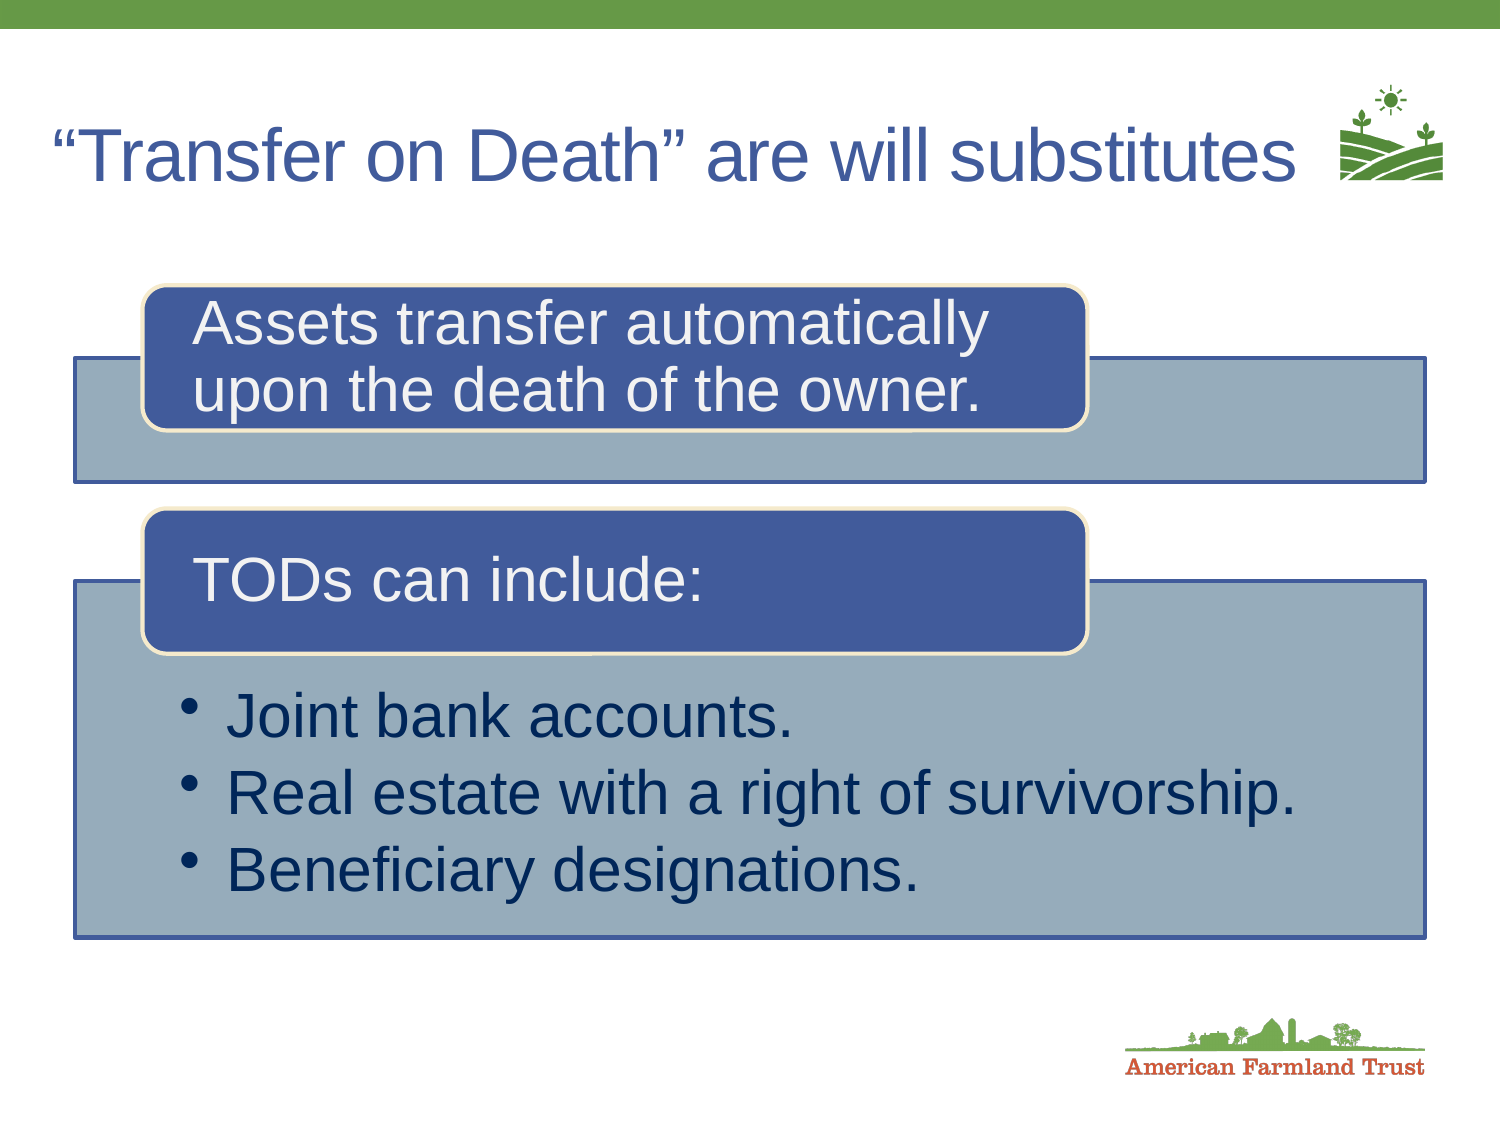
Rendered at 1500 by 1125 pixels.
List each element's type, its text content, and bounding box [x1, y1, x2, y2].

picture [1334, 76, 1448, 190]
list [74, 262, 1426, 961]
title “Transfer on Death” are will substitutes [52, 74, 1403, 229]
picture [1125, 1018, 1425, 1075]
